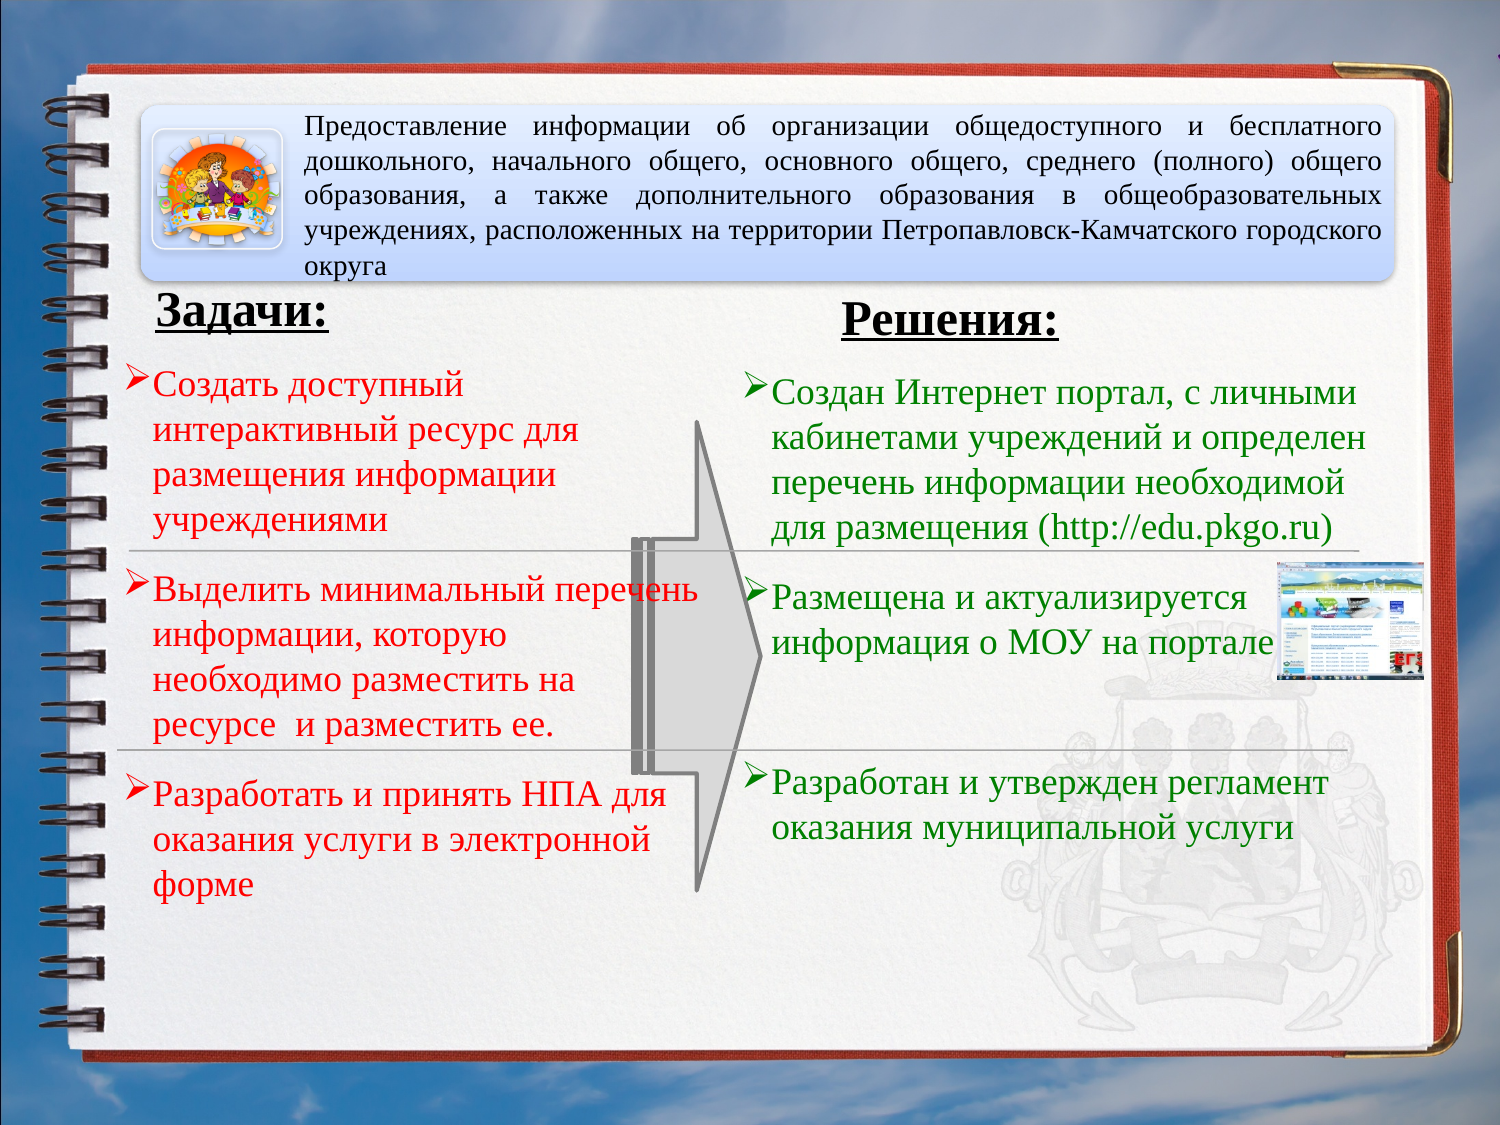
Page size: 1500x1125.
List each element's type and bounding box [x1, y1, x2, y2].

text_box [93, 269, 716, 918]
text_box [720, 277, 1419, 560]
picture [0, 0, 1500, 1125]
text_box [720, 559, 1419, 891]
text_box [140, 105, 1395, 282]
